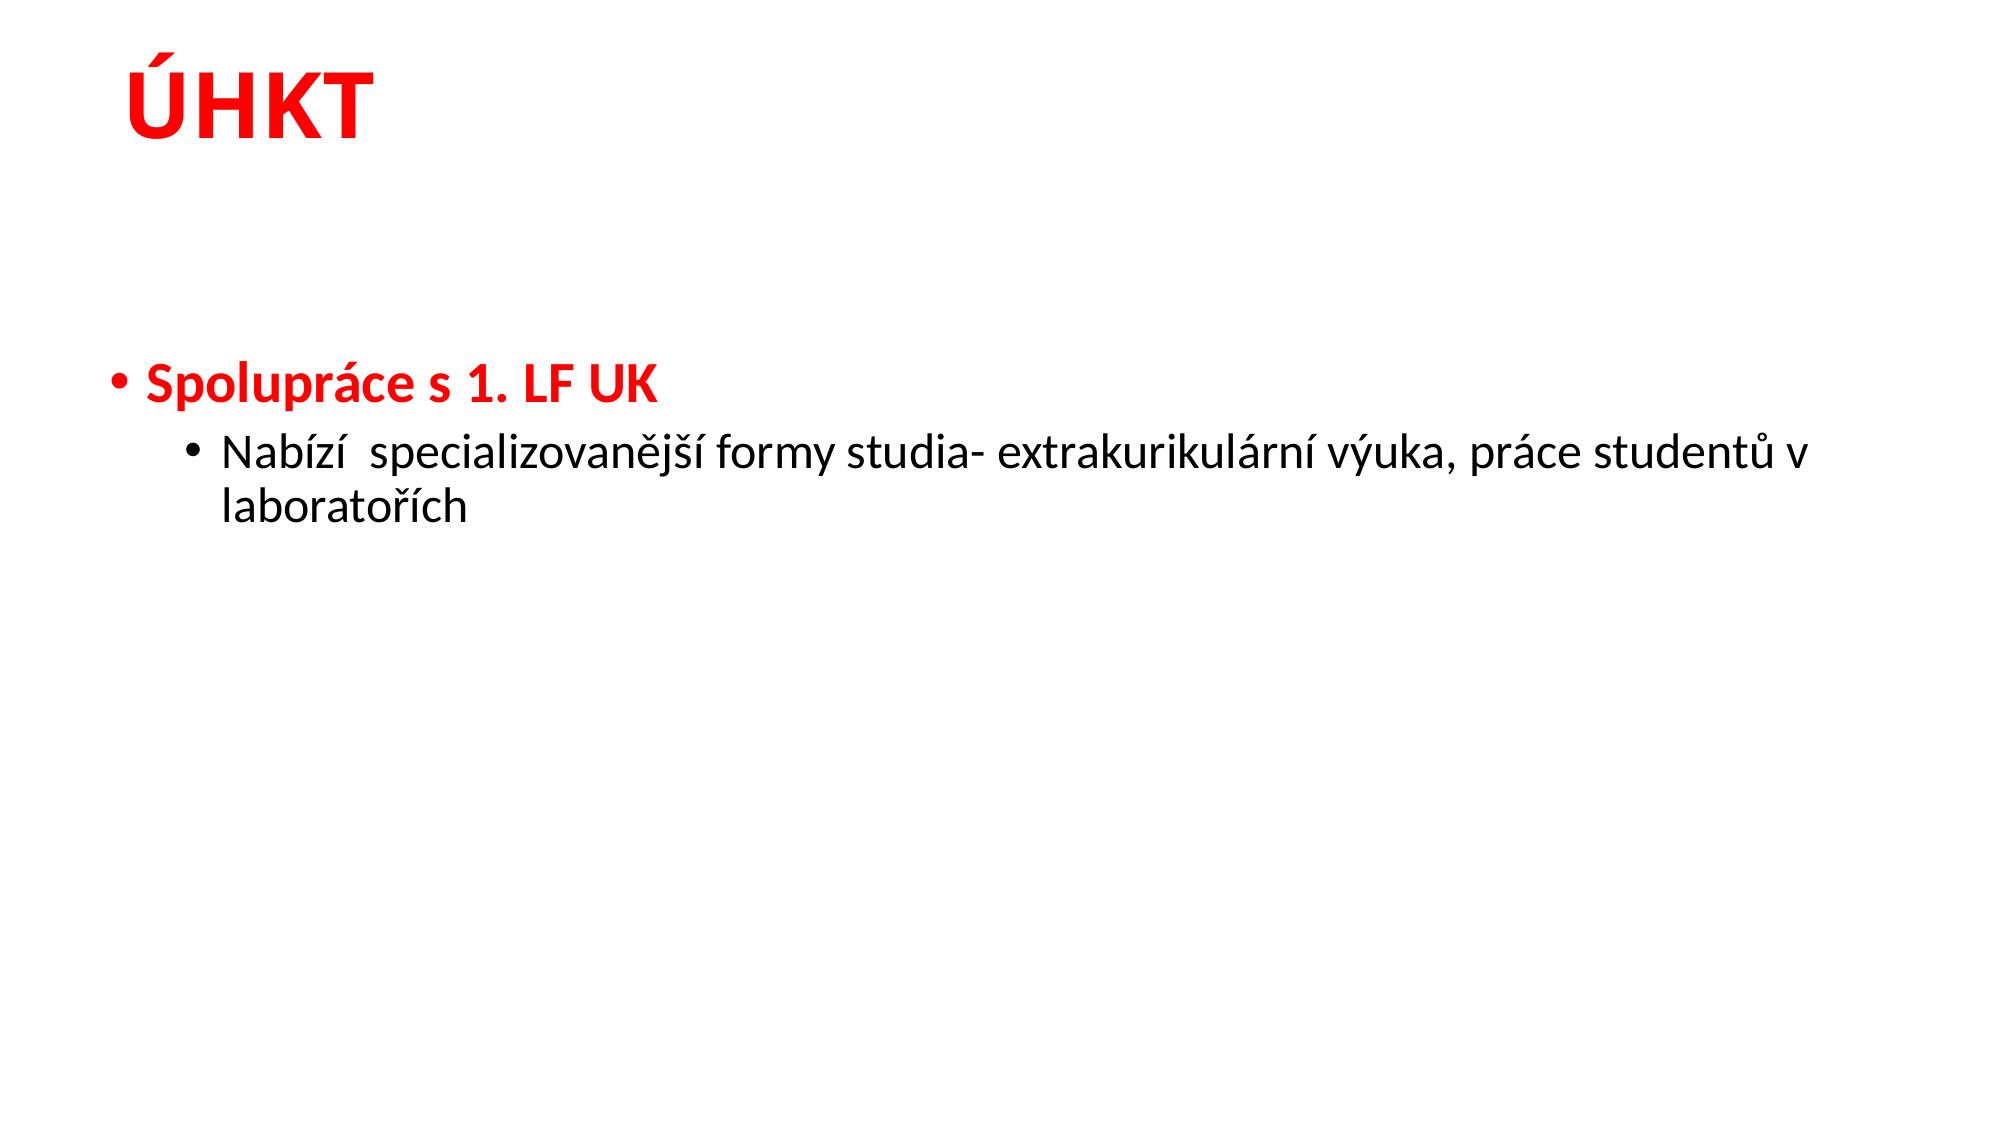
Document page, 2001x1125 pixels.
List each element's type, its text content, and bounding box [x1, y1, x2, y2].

title ÚHKT [107, 0, 1833, 218]
list Spolupráce s 1. LF UK Nabízí specializovanější formy studia- extrakurikulární výuka, práce studentů v laboratořích [94, 344, 1833, 1014]
